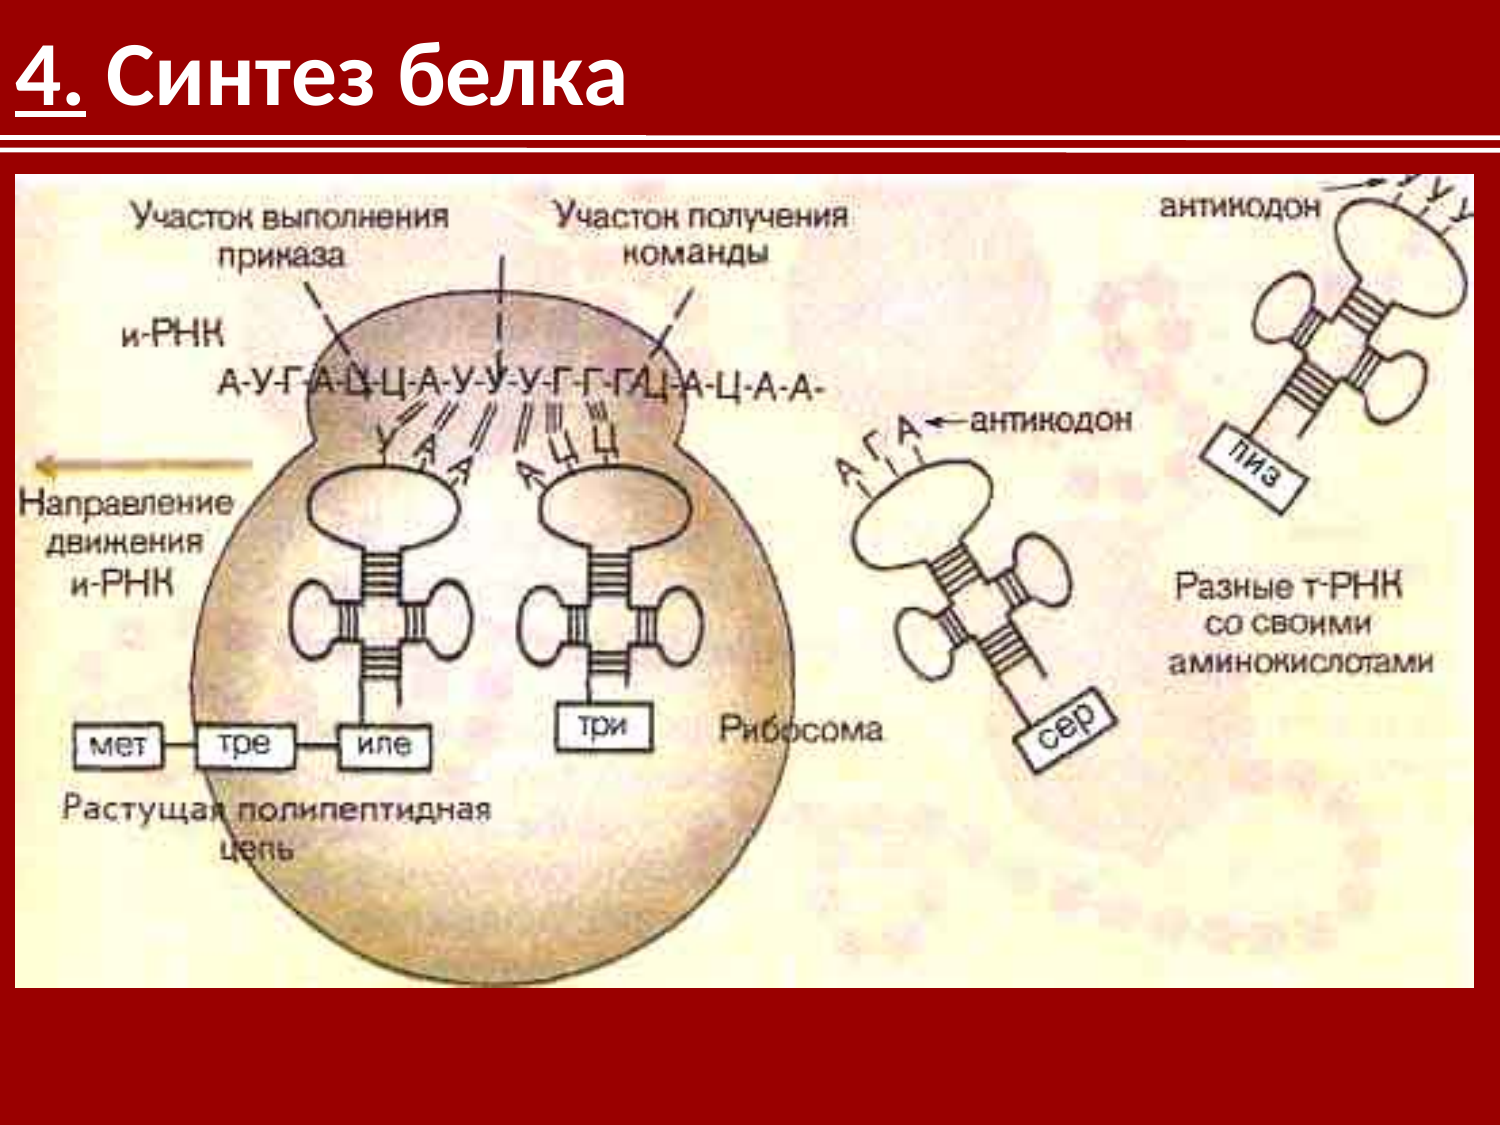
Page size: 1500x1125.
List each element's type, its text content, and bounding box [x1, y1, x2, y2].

picture [14, 174, 1474, 988]
text_box 4. Синтез белка [0, 0, 1500, 136]
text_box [0, 137, 1500, 151]
